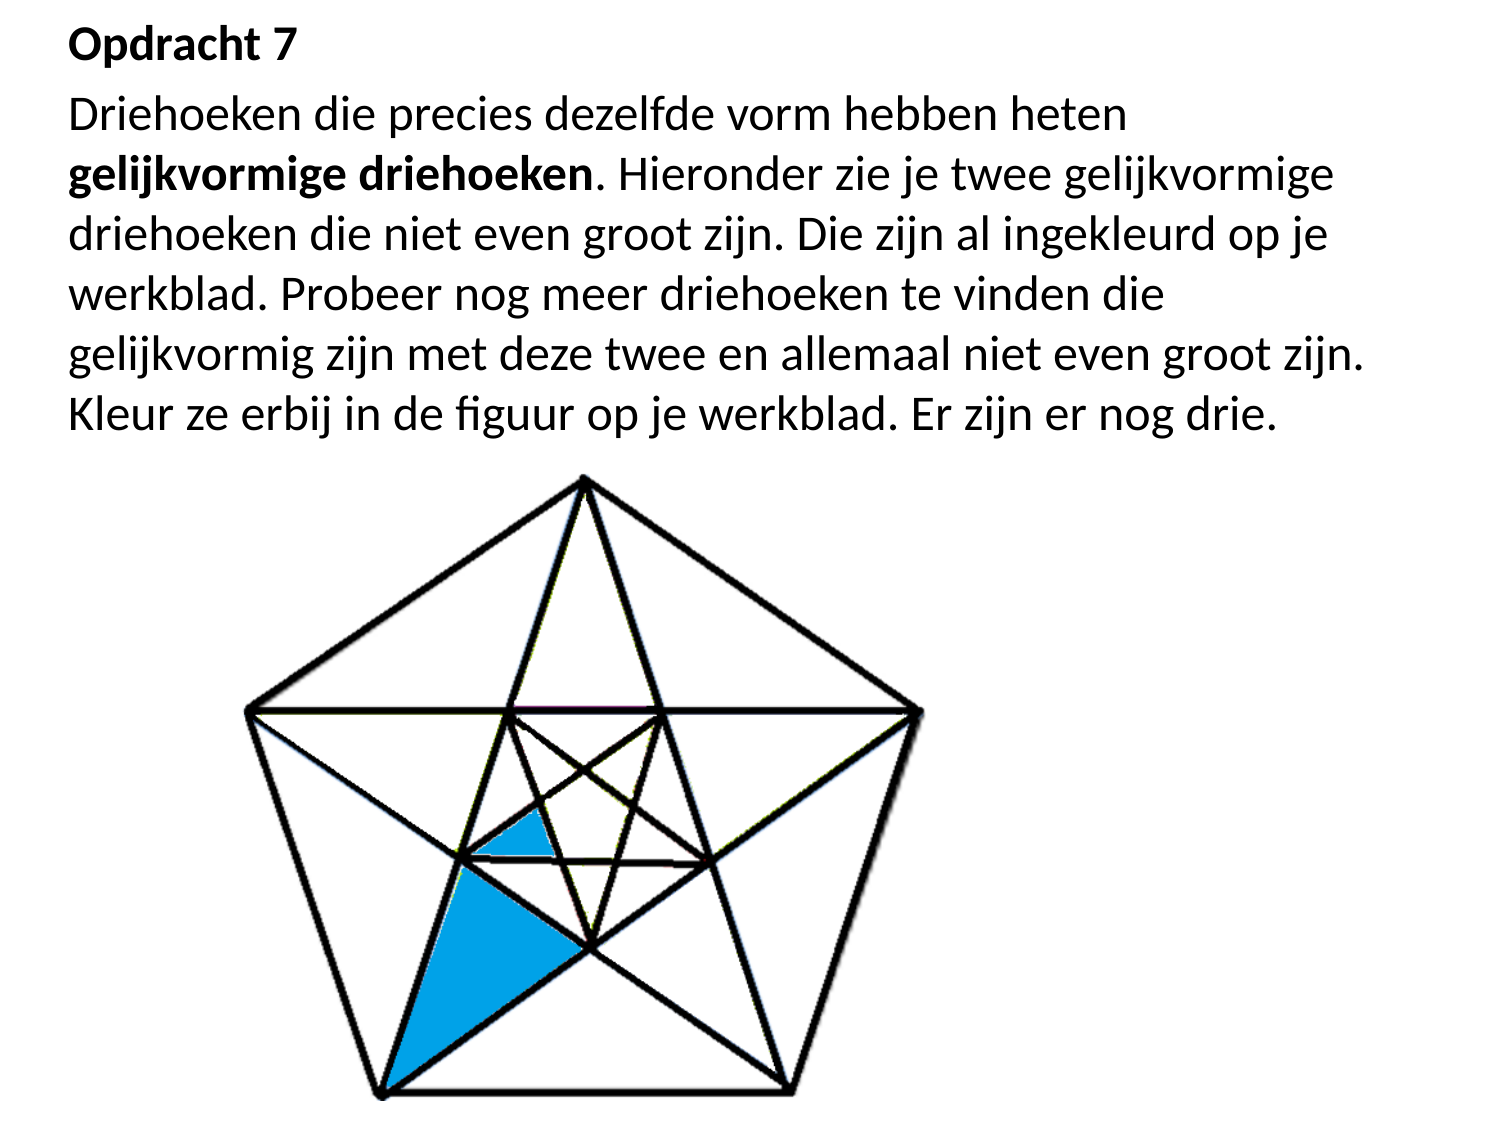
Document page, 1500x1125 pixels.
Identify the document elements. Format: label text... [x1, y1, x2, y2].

picture [229, 473, 927, 1101]
text_box Opdracht 7 Driehoeken die precies dezelfde vorm hebben heten gelijkvormige driehoeken. Hieronder zie je twee gelijkvormige driehoeken die niet even groot zijn. Die zijn al ingekleurd op je werkblad. Probeer nog meer driehoeken te vinden die gelijkvormig zijn met deze twee en allemaal niet even groot zijn. Kleur ze erbij in de figuur op je werkblad. Er zijn er nog drie. [53, 3, 1400, 594]
